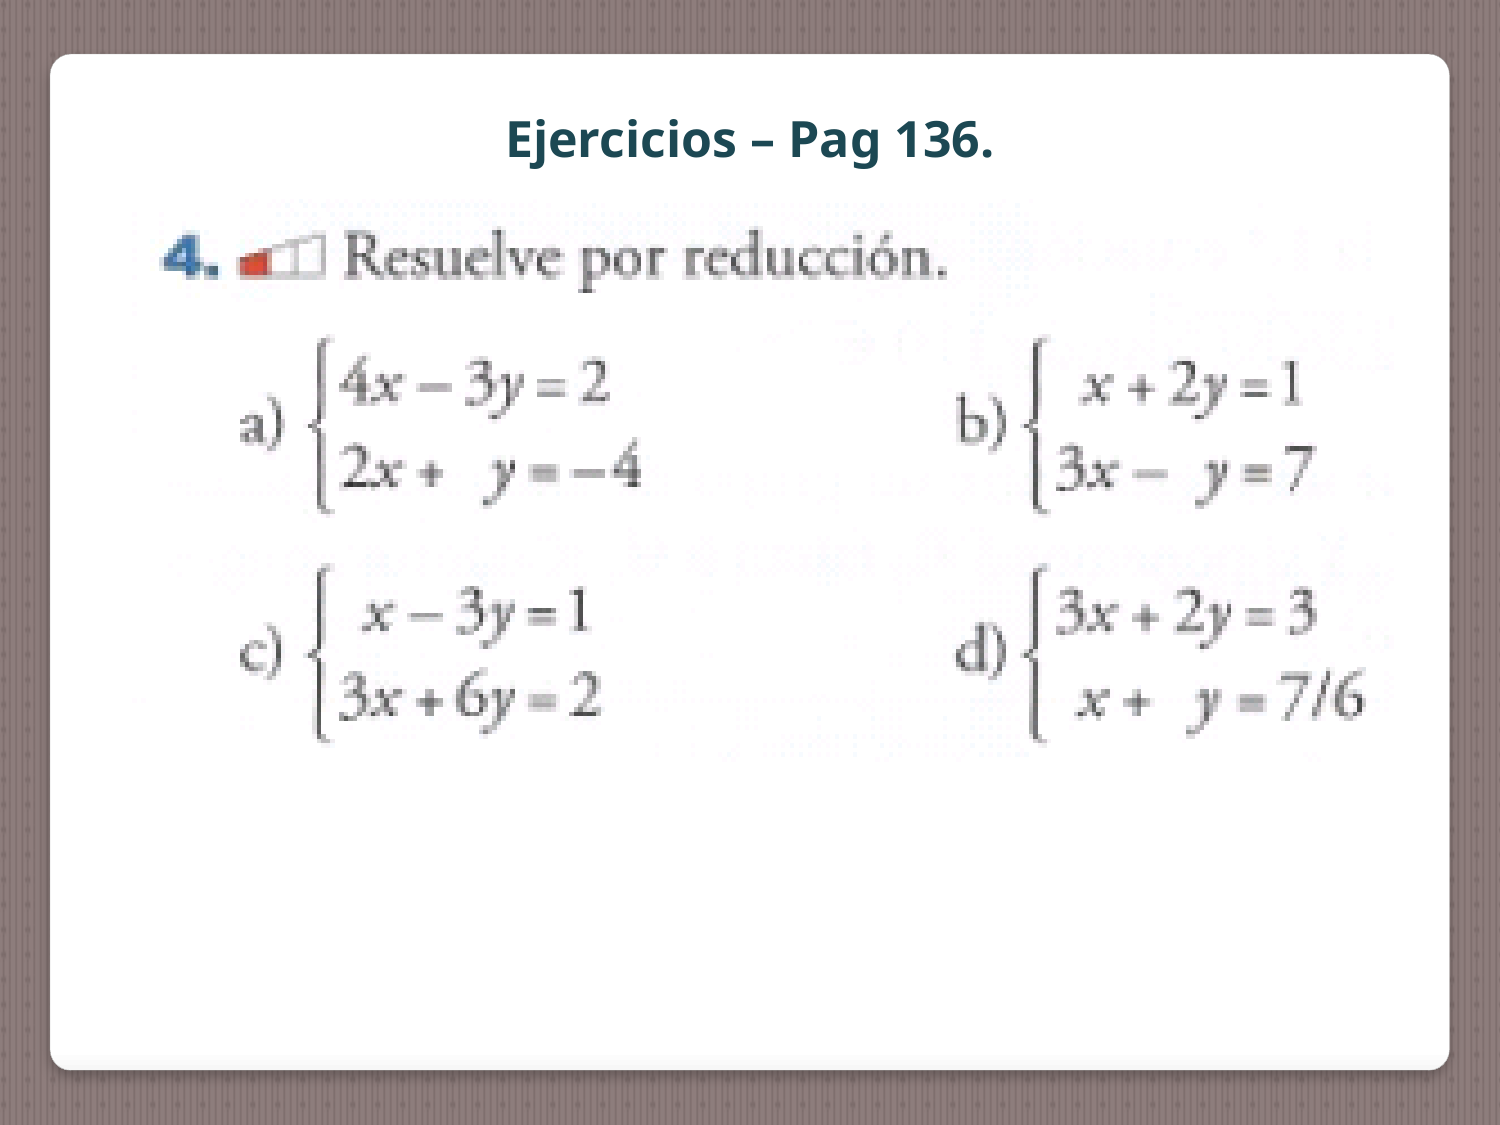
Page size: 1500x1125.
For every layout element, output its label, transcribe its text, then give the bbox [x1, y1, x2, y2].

picture [128, 198, 1394, 762]
text_box Ejercicios – Pag 136. [378, 99, 1442, 175]
text_box [25, 0, 378, 183]
